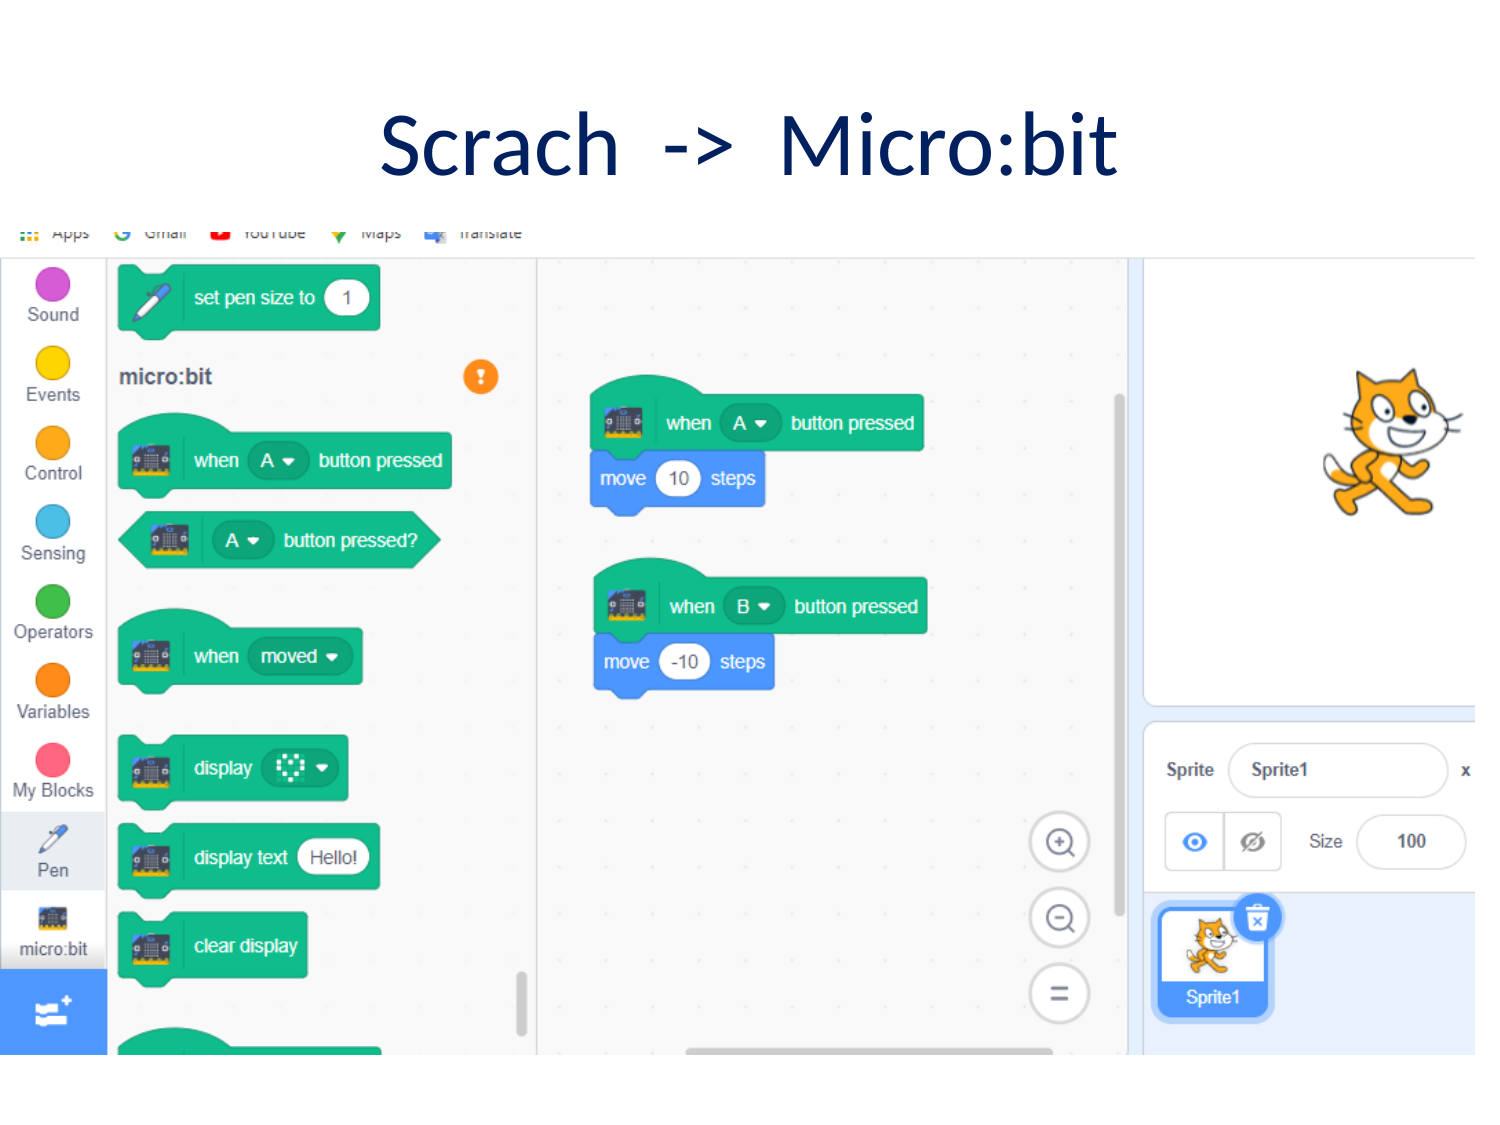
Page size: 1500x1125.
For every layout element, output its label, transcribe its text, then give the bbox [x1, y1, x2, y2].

picture [0, 232, 1476, 1055]
title Scrach -> Micro:bit [75, 45, 1425, 230]
